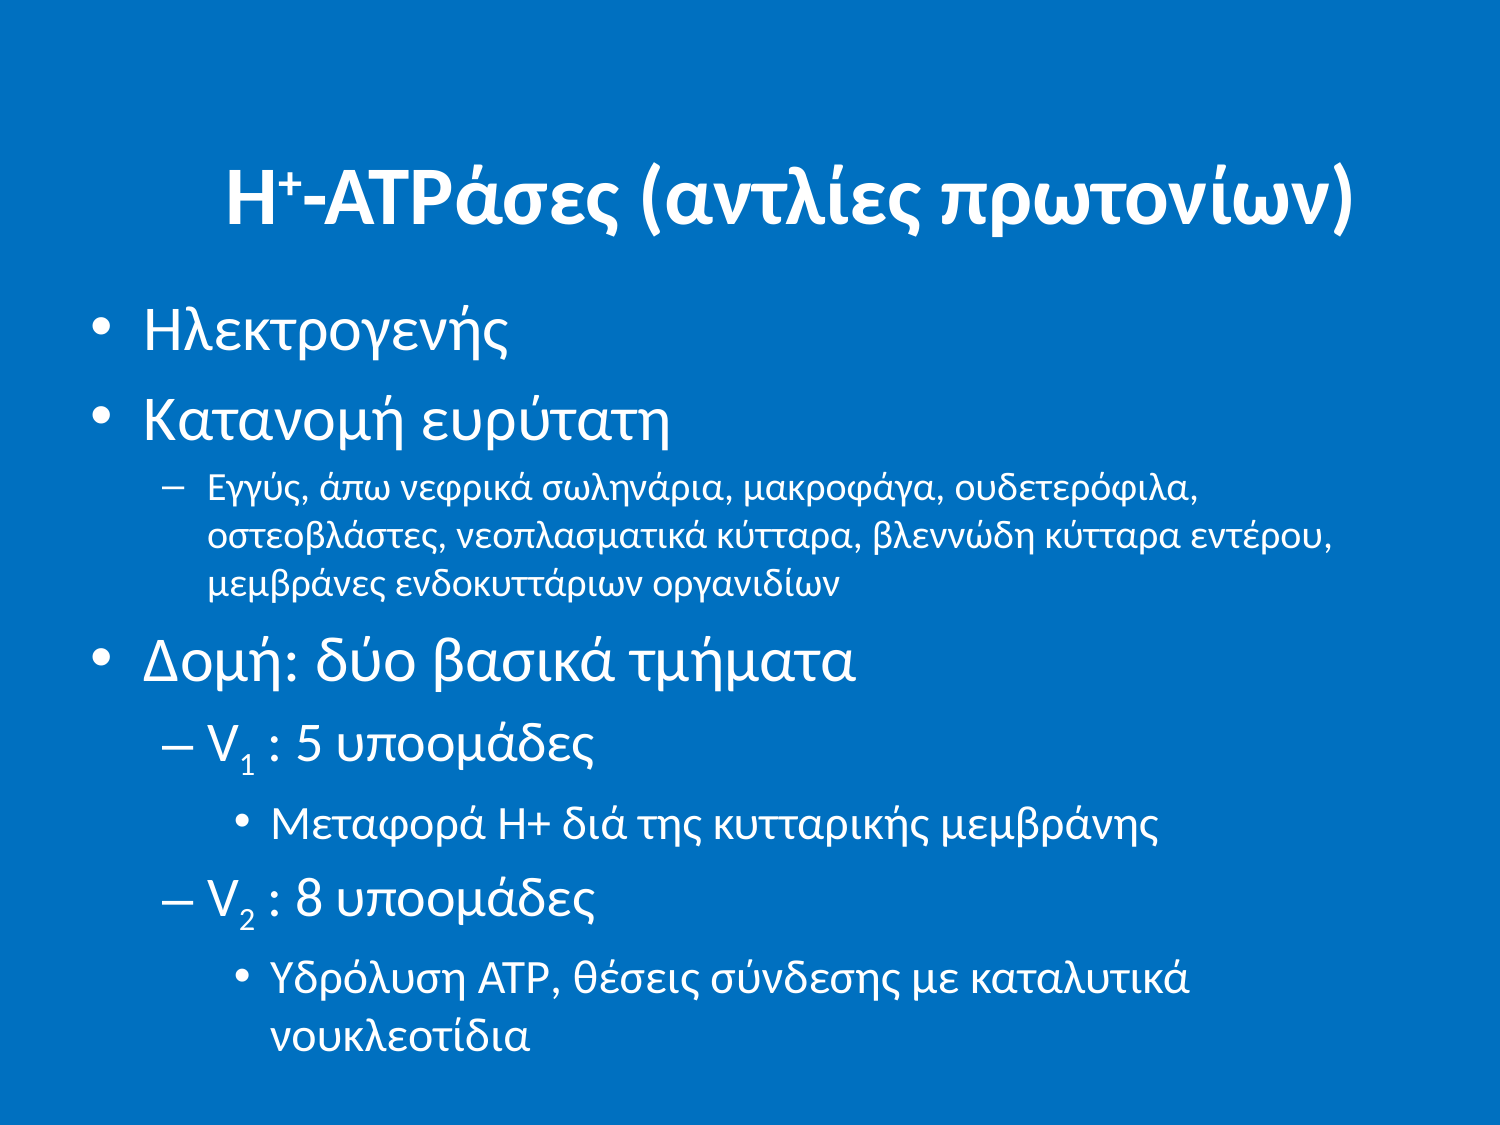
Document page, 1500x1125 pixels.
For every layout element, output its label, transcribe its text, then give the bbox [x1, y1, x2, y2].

list Ηλεκτρογενής Κατανομή ευρύτατη Εγγύς, άπω νεφρικά σωληνάρια, μακροφάγα, ουδετερόφιλα, οστεοβλάστες, νεοπλασματικά κύτταρα, βλεννώδη κύτταρα εντέρου, μεμβράνες ενδοκυττάριων οργανιδίων Δομή: δύο βασικά τμήματα V1 : 5 υποομάδες Μεταφορά H+ διά της κυτταρικής μεμβράνης V2 : 8 υποομάδες Υδρόλυση ATP, θέσεις σύνδεσης με καταλυτικά νουκλεοτίδια [75, 278, 1425, 1071]
title H+-ATPάσες (αντλίες πρωτονίων) [112, 56, 1471, 327]
